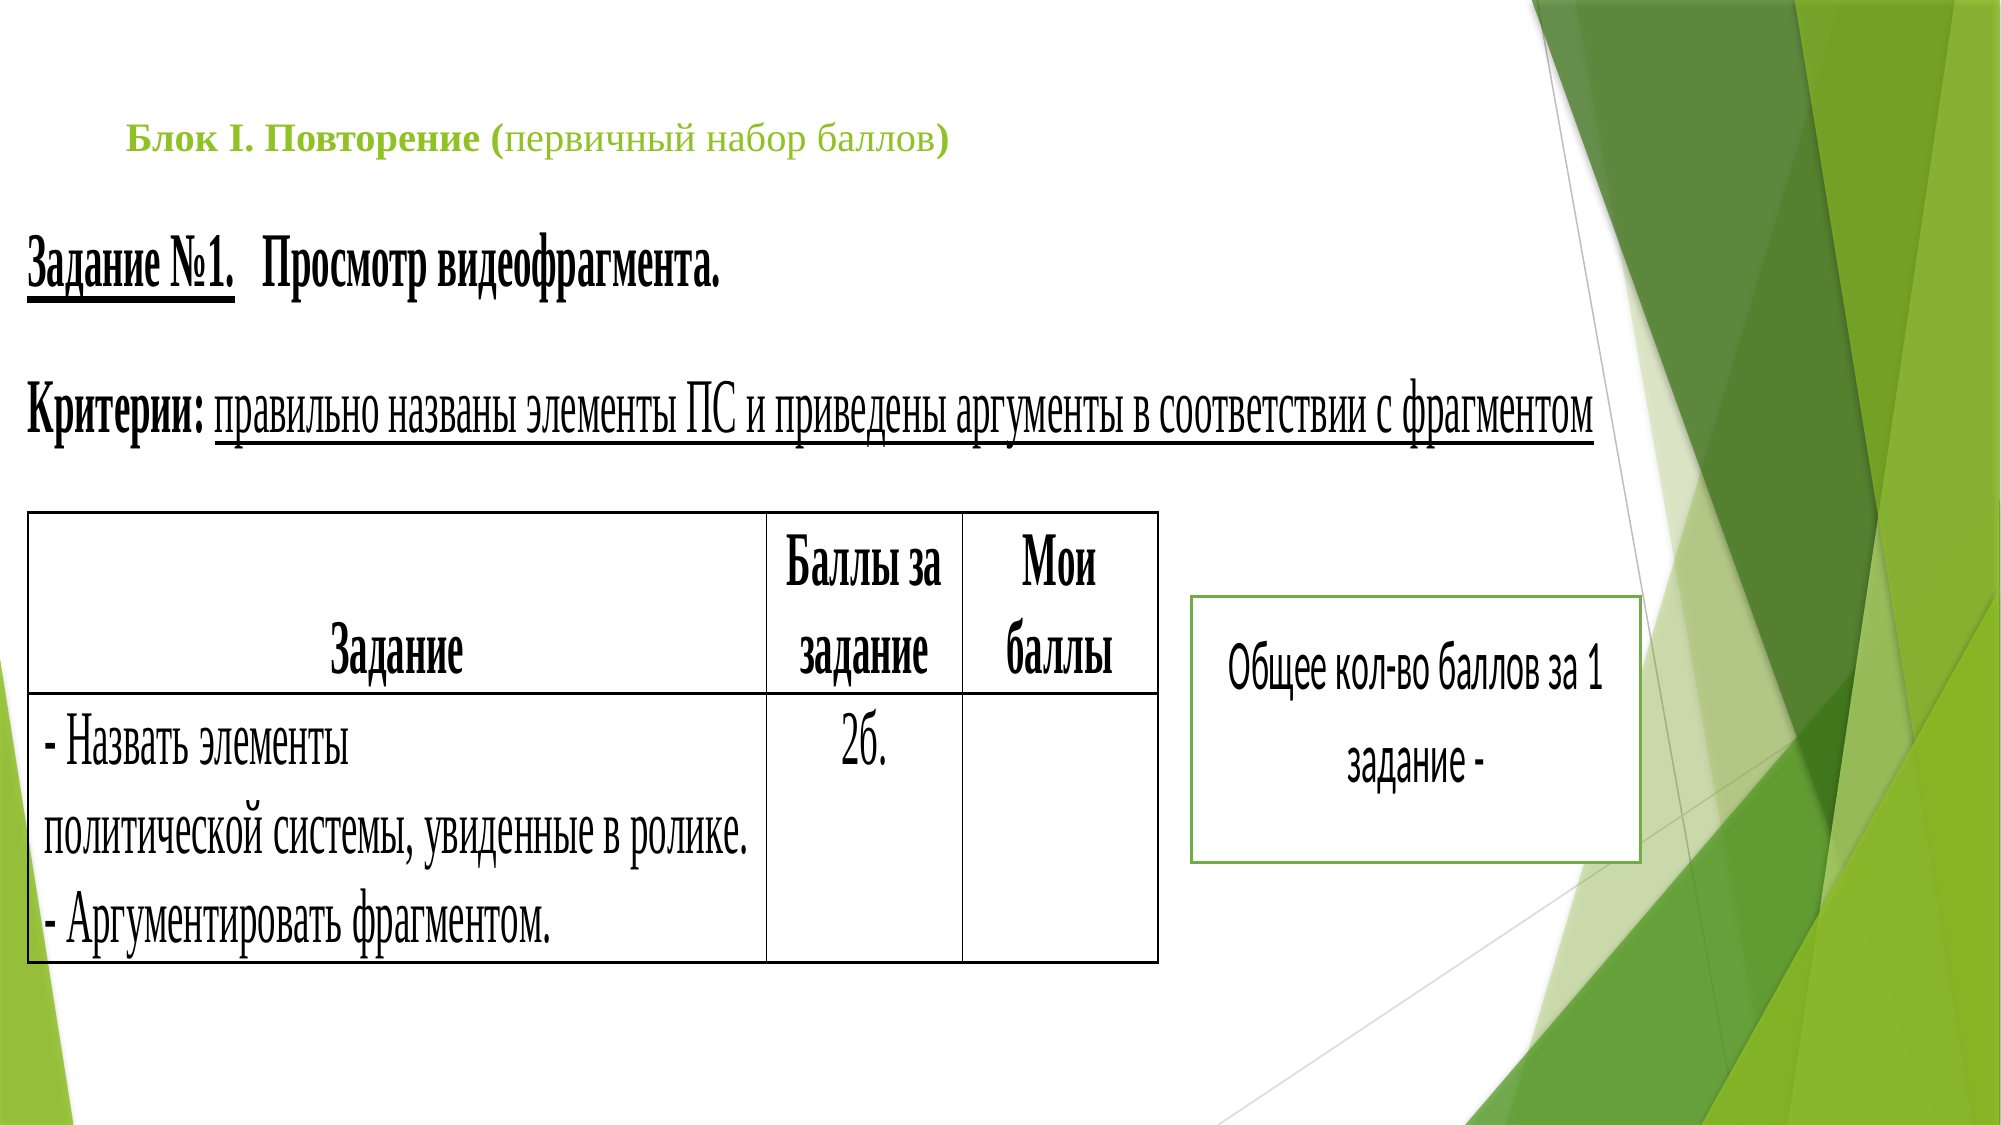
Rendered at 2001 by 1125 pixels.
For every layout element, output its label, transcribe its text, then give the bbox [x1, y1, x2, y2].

picture [27, 215, 1650, 1111]
title Блок I. Повторение (первичный набор баллов) [111, 99, 1522, 215]
